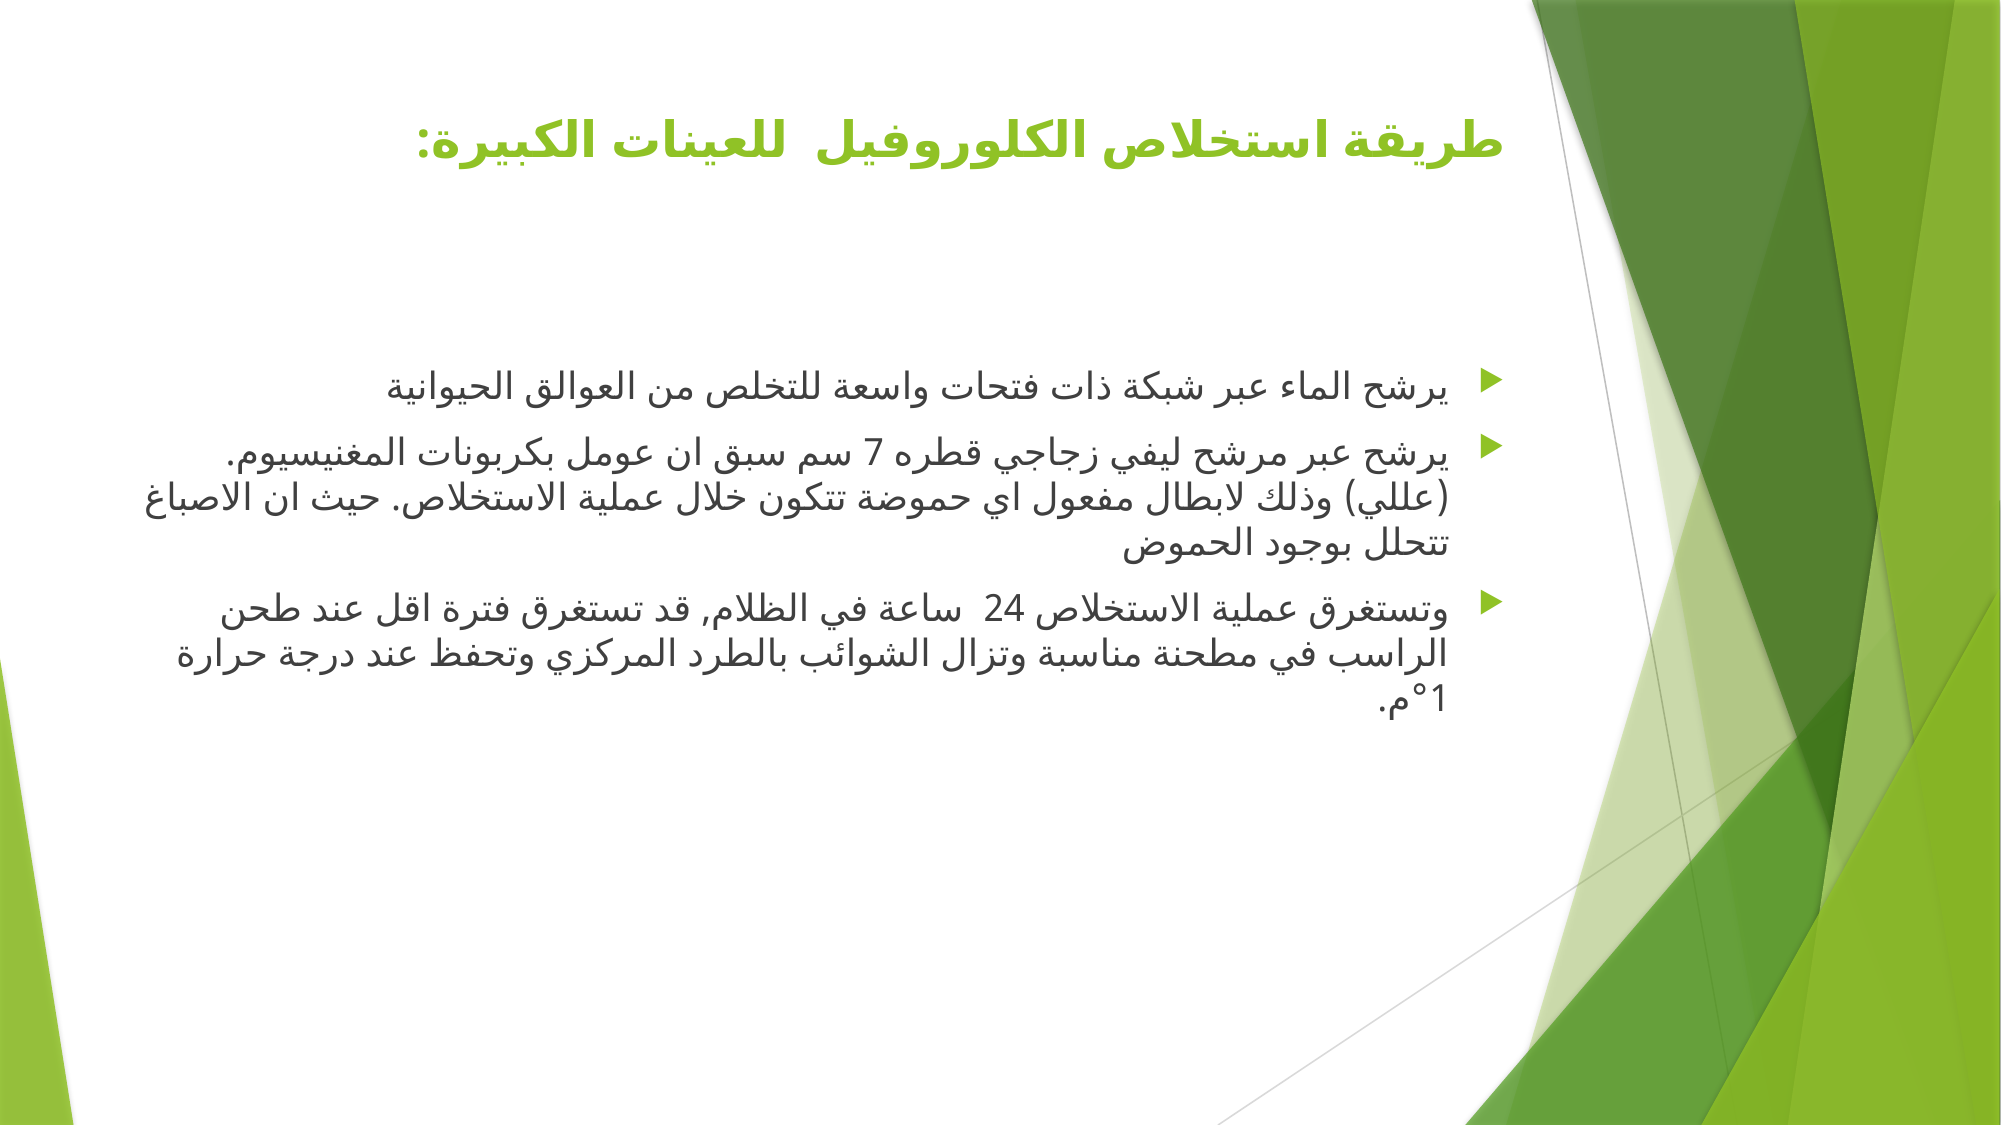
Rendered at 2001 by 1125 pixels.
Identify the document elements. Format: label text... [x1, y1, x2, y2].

title طريقة استخلاص الكلوروفيل للعينات الكبيرة: [111, 99, 1522, 317]
list يرشح الماء عبر شبكة ذات فتحات واسعة للتخلص من العوالق الحيوانية يرشح عبر مرشح ليفي زجاجي قطره 7 سم سبق ان عومل بكربونات المغنيسيوم.(عللي) وذلك لابطال مفعول اي حموضة تتكون خلال عملية الاستخلاص. حيث ان الاصباغ تتحلل بوجود الحموض وتستغرق عملية الاستخلاص 24 ساعة في الظلام, قد تستغرق فترة اقل عند طحن الراسب في مطحنة مناسبة وتزال الشوائب بالطرد المركزي وتحفظ عند درجة حرارة 1°م. [111, 354, 1522, 992]
